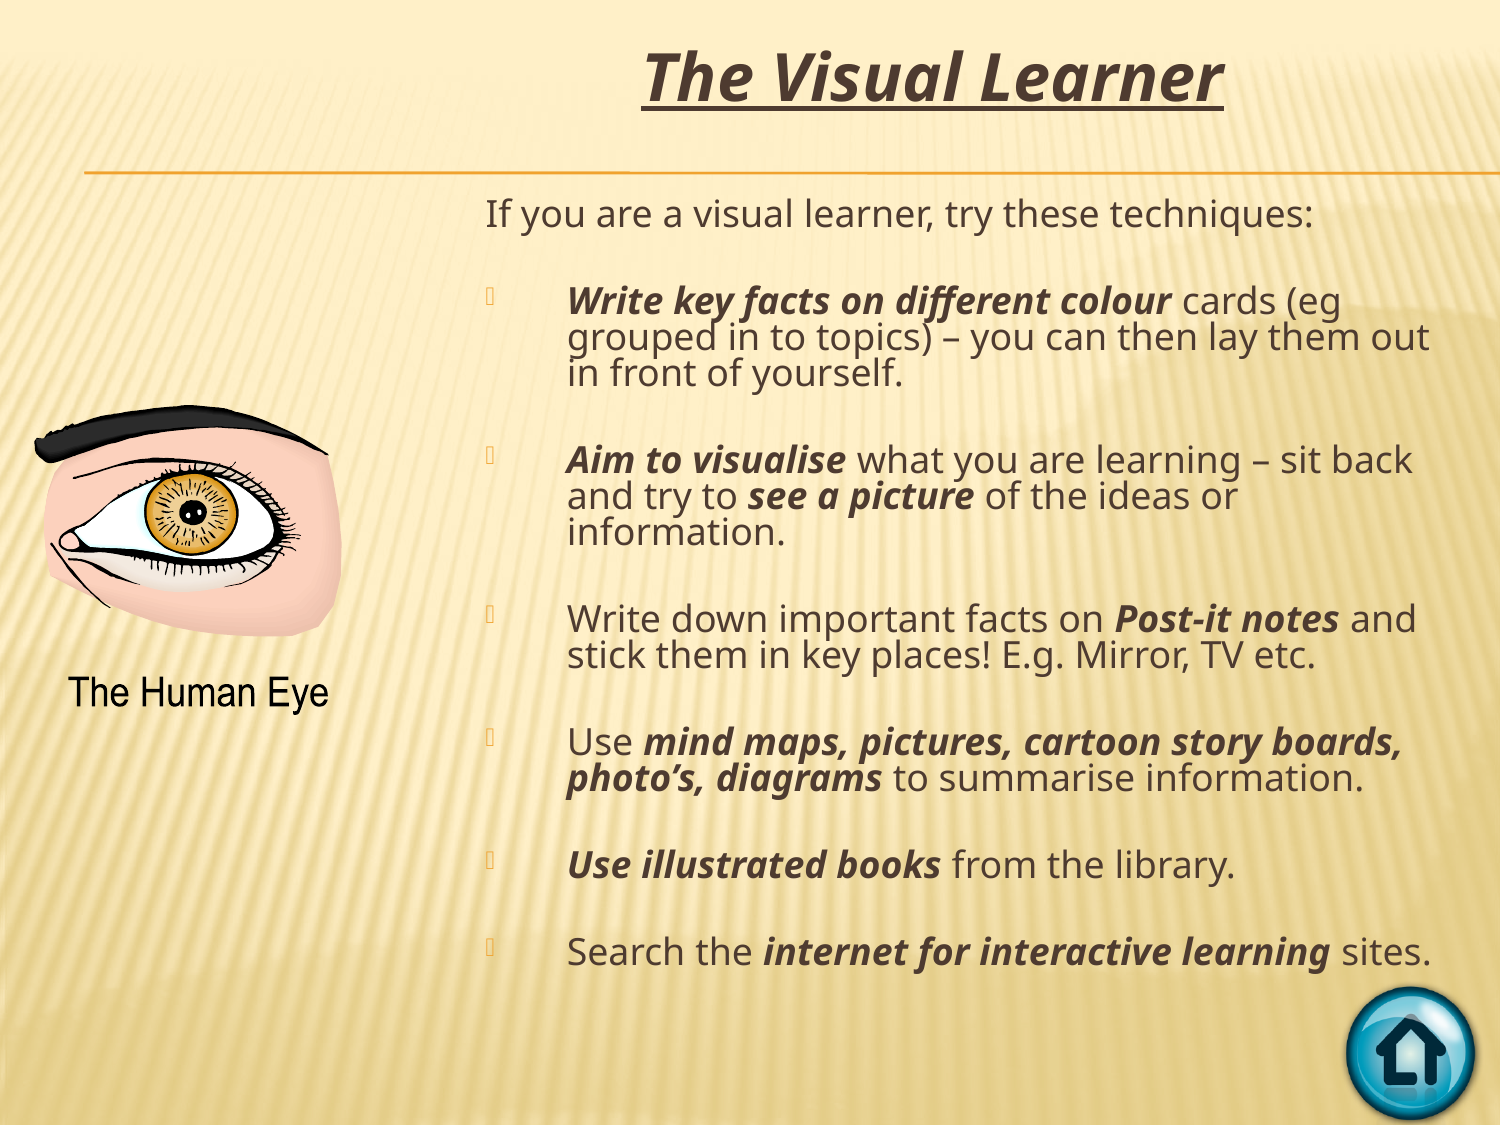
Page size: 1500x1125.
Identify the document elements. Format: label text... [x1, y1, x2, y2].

list The Visual Learner If you are a visual learner, try these techniques: Write key facts on different colour cards (eg grouped in to topics) – you can then lay them out in front of yourself. Aim to visualise what you are learning – sit back and try to see a picture of the ideas or information. Write down important facts on Post-it notes and stick them in key places! E.g. Mirror, TV etc. Use mind maps, pictures, cartoon story boards, photo’s, diagrams to summarise information. Use illustrated books from the library. Search the internet for interactive learning sites. [395, 42, 1471, 1053]
picture [1335, 979, 1485, 1125]
picture [29, 402, 379, 717]
